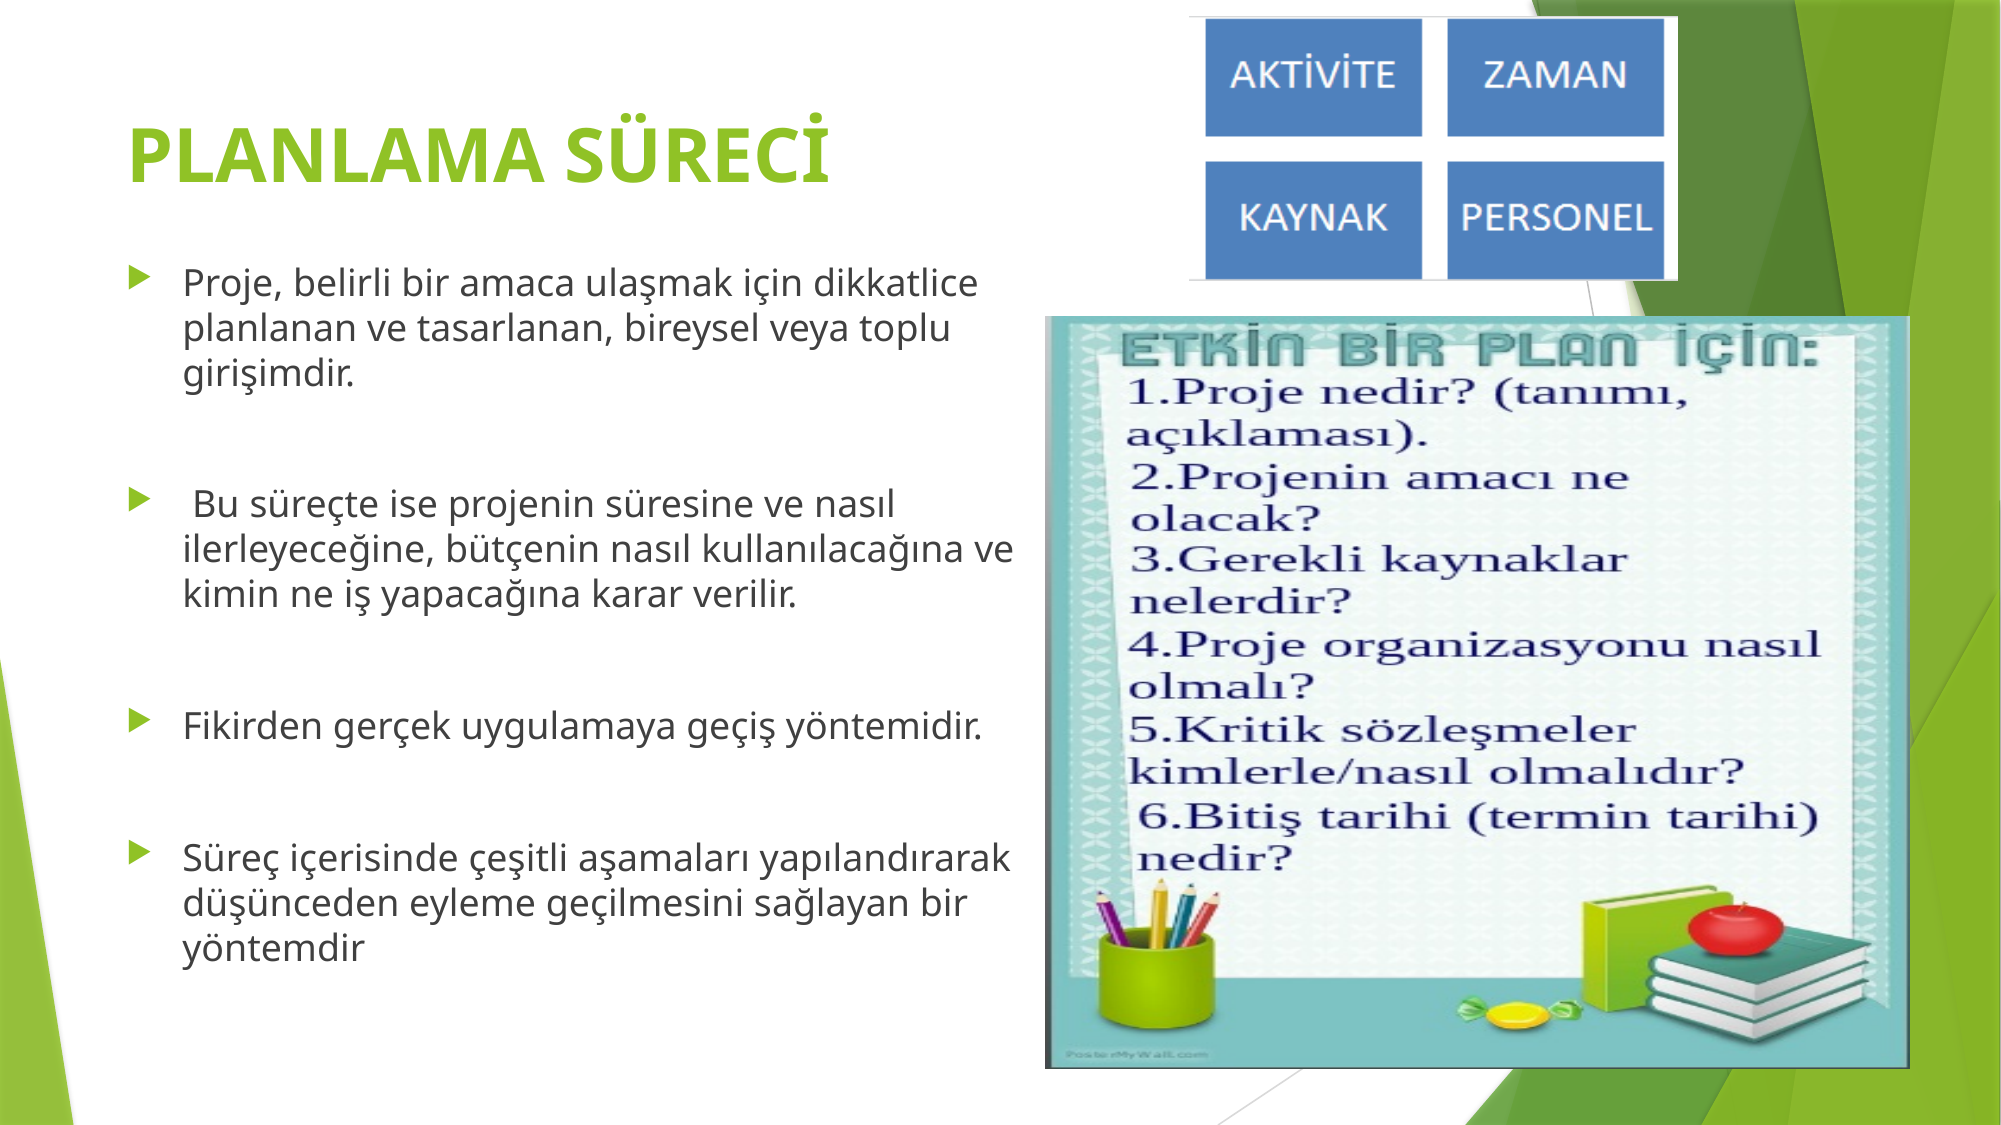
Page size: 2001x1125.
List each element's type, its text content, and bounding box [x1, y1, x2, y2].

list Proje, belirli bir amaca ulaşmak için dikkatlice planlanan ve tasarlanan, bireysel veya toplu girişimdir. Bu süreçte ise projenin süresine ve nasıl ilerleyeceğine, bütçenin nasıl kullanılacağına ve kimin ne iş yapacağına karar verilir. Fikirden gerçek uygulamaya geçiş yöntemidir. Süreç içerisinde çeşitli aşamaları yapılandırarak düşünceden eyleme geçilmesini sağlayan bir yöntemdir [111, 251, 1110, 1069]
picture [1188, 15, 1678, 281]
title PLANLAMA SÜRECİ [111, 99, 1522, 315]
picture [1044, 316, 1911, 1070]
